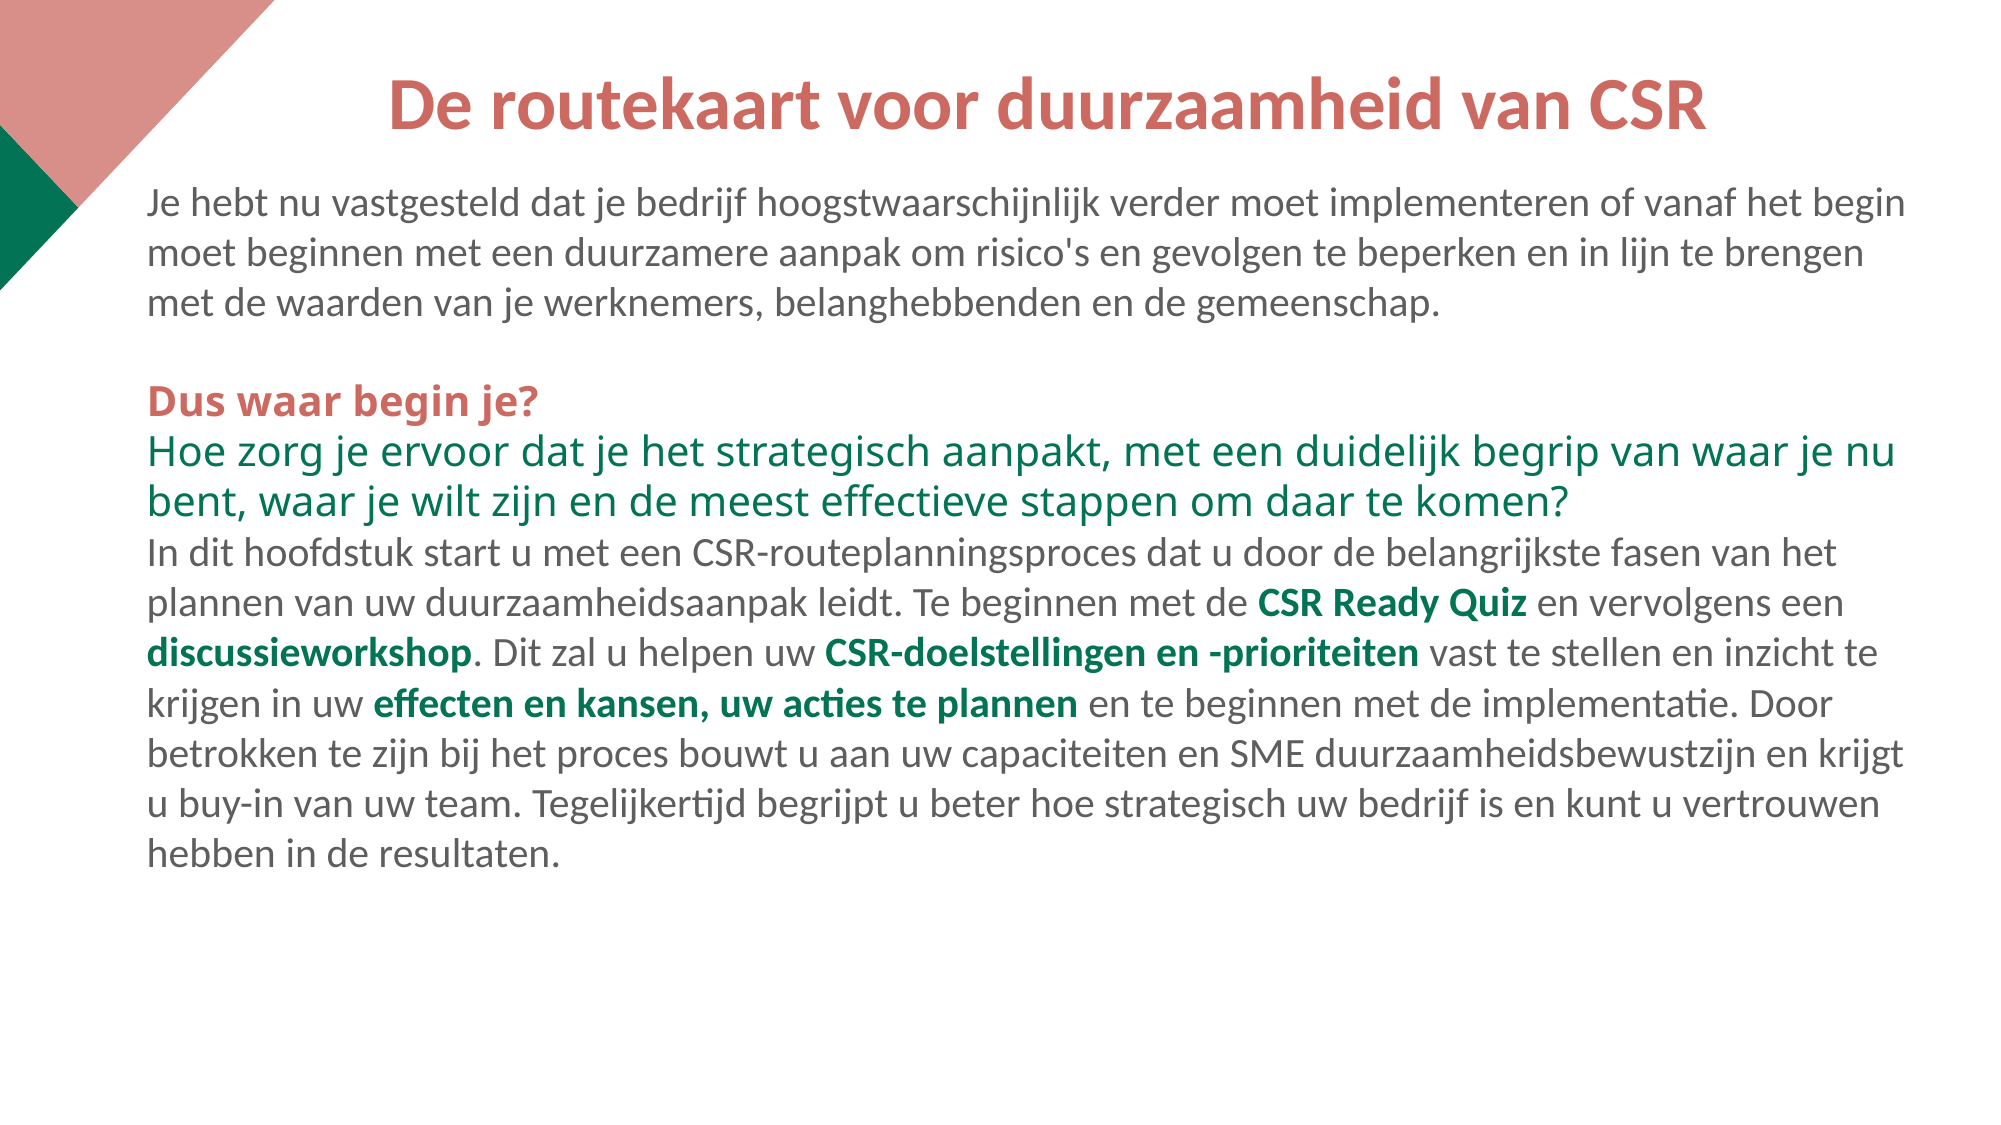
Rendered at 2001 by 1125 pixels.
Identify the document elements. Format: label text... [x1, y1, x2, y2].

list De routekaart voor duurzaamheid van CSR [179, 57, 1919, 167]
list Je hebt nu vastgesteld dat je bedrijf hoogstwaarschijnlijk verder moet implementeren of vanaf het begin moet beginnen met een duurzamere aanpak om risico's en gevolgen te beperken en in lijn te brengen met de waarden van je werknemers, belanghebbenden en de gemeenschap. Dus waar begin je? Hoe zorg je ervoor dat je het strategisch aanpakt, met een duidelijk begrip van waar je nu bent, waar je wilt zijn en de meest effectieve stappen om daar te komen? In dit hoofdstuk start u met een CSR-routeplanningsproces dat u door de belangrijkste fasen van het plannen van uw duurzaamheidsaanpak leidt. Te beginnen met de CSR Ready Quiz en vervolgens een discussieworkshop. Dit zal u helpen uw CSR-doelstellingen en -prioriteiten vast te stellen en inzicht te krijgen in uw effecten en kansen, uw acties te plannen en te beginnen met de implementatie. Door betrokken te zijn bij het proces bouwt u aan uw capaciteiten en SME duurzaamheidsbewustzijn en krijgt u buy-in van uw team. Tegelijkertijd begrijpt u beter hoe strategisch uw bedrijf is en kunt u vertrouwen hebben in de resultaten. [131, 167, 1946, 1125]
